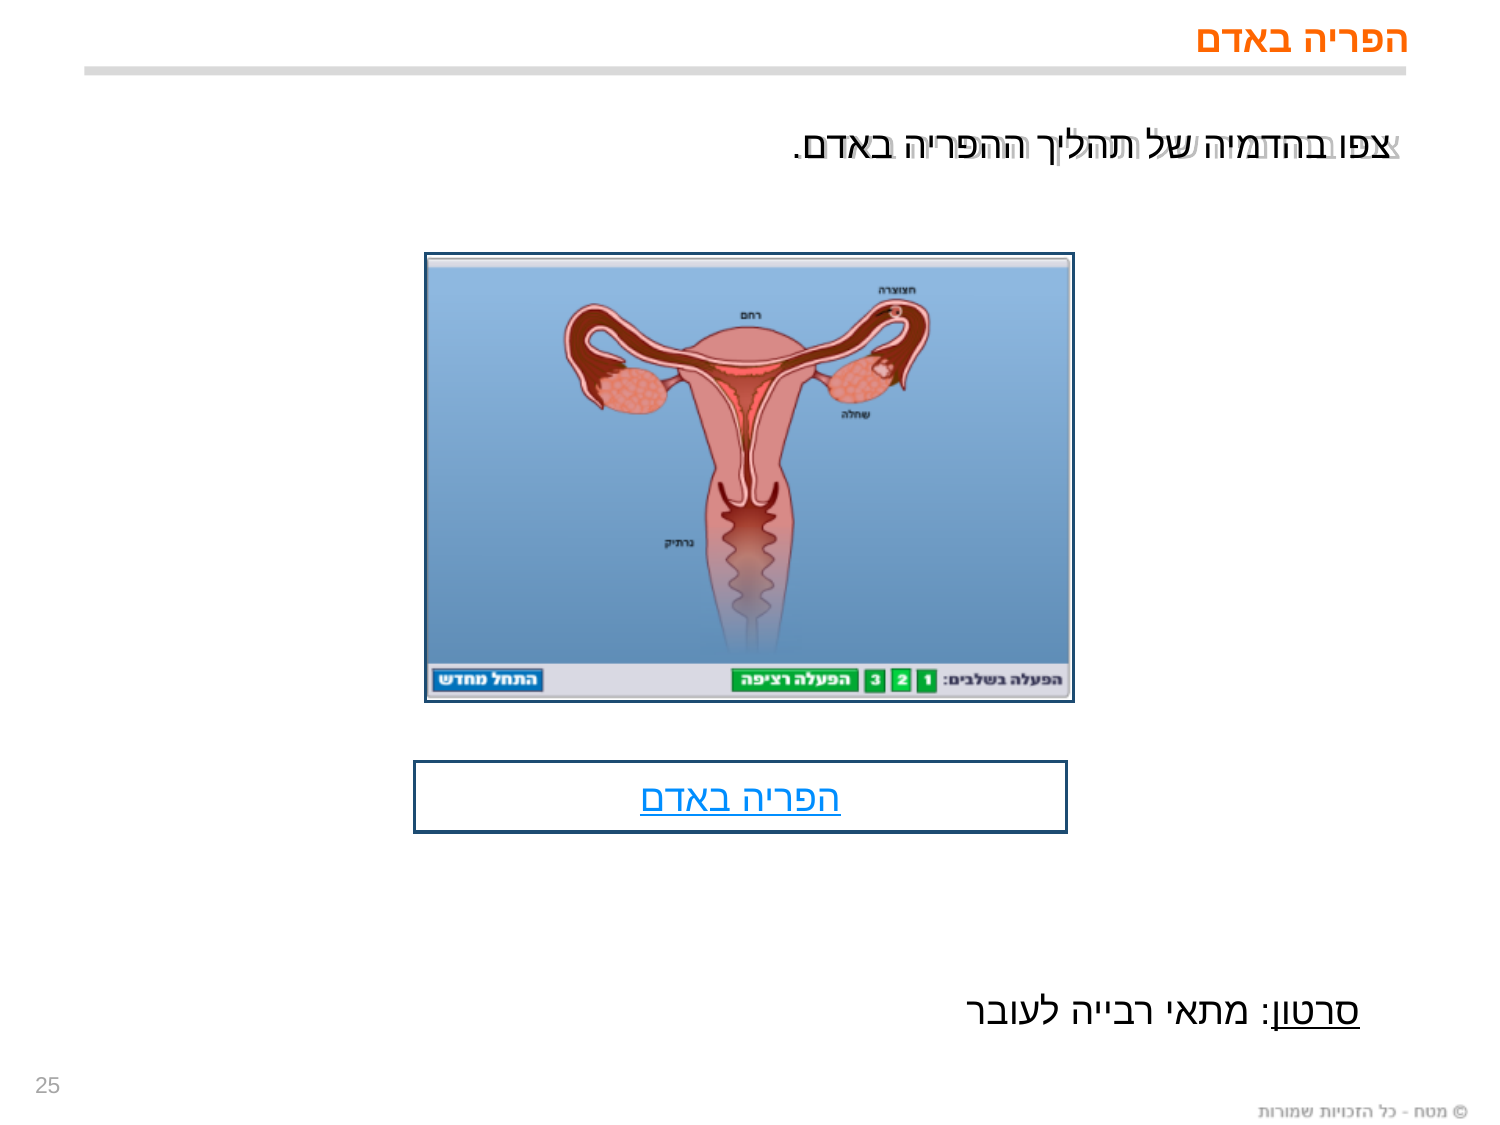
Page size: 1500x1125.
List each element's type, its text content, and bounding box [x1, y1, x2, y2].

slide_number 25 [6, 1063, 89, 1124]
picture [0, 0, 1500, 1125]
text_box סרטון: מתאי רבייה לעובר [951, 979, 1375, 1040]
text_box צפו בהדמיה של תהליך ההפריה באדם. [515, 113, 1407, 185]
title הפריה באדם [75, 7, 1425, 68]
text_box הפריה באדם [414, 761, 1067, 832]
text_box [82, 64, 1408, 77]
